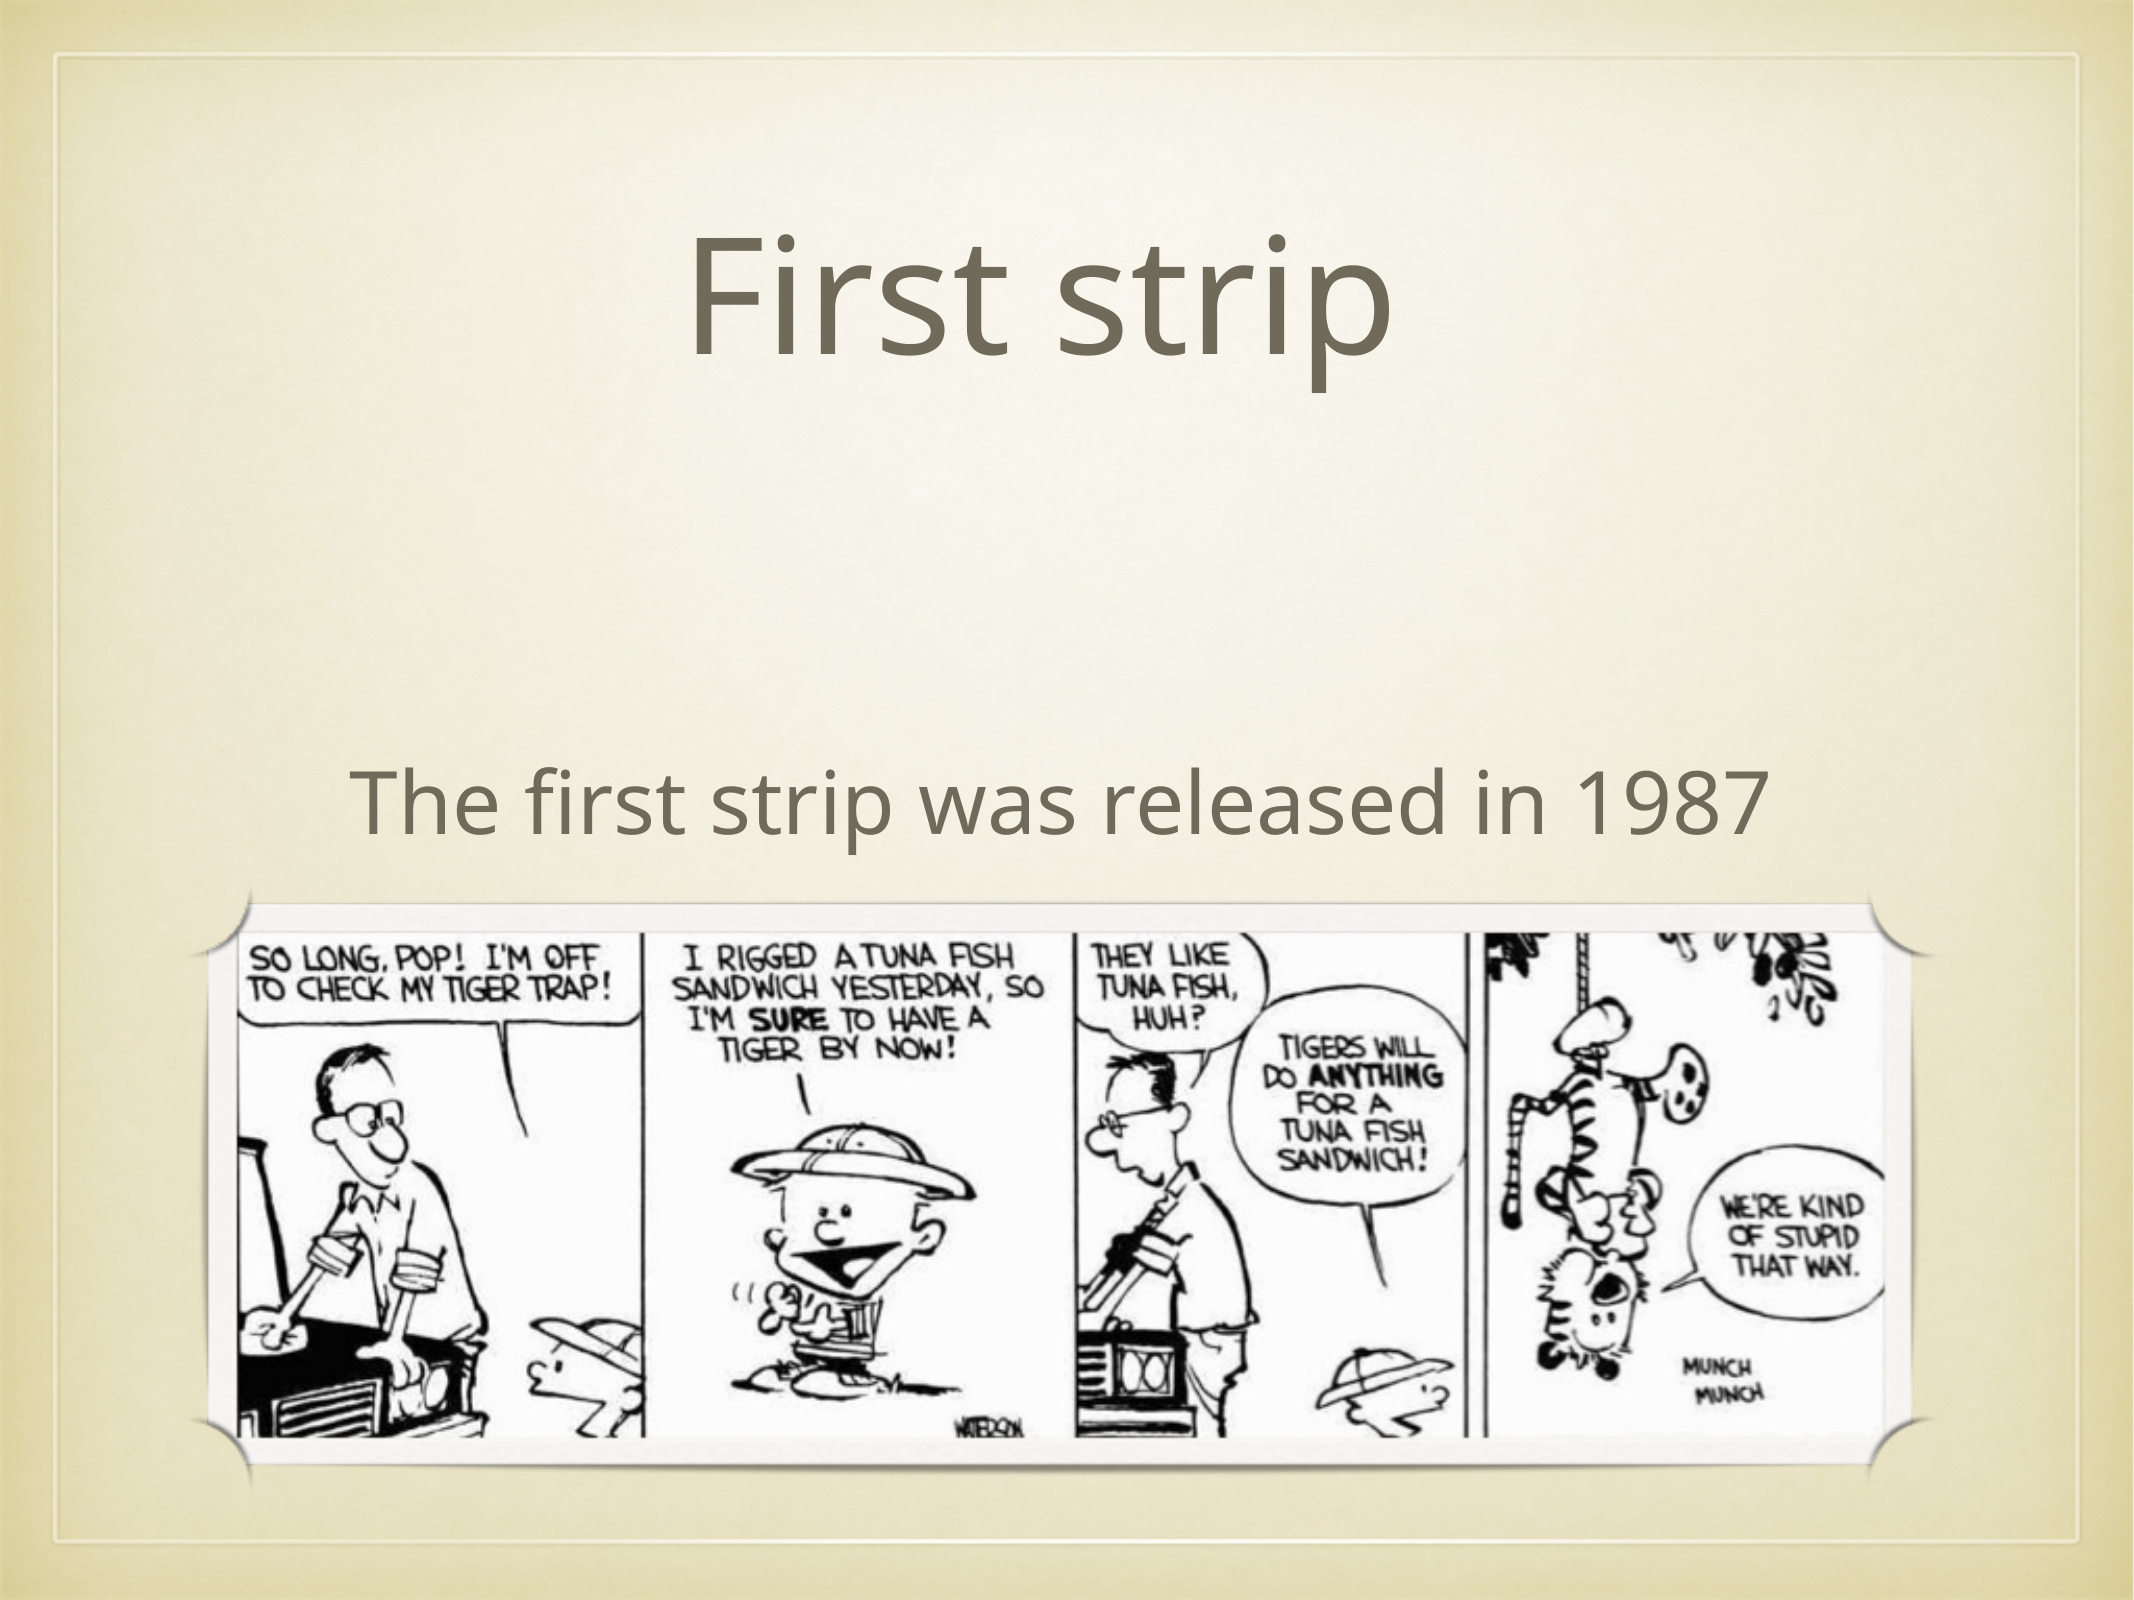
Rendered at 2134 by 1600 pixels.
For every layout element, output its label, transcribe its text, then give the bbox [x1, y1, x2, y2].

picture [0, 0, 2134, 1600]
title First strip [160, 136, 1962, 442]
text_box The first strip was released in 1987 [341, 739, 1781, 861]
